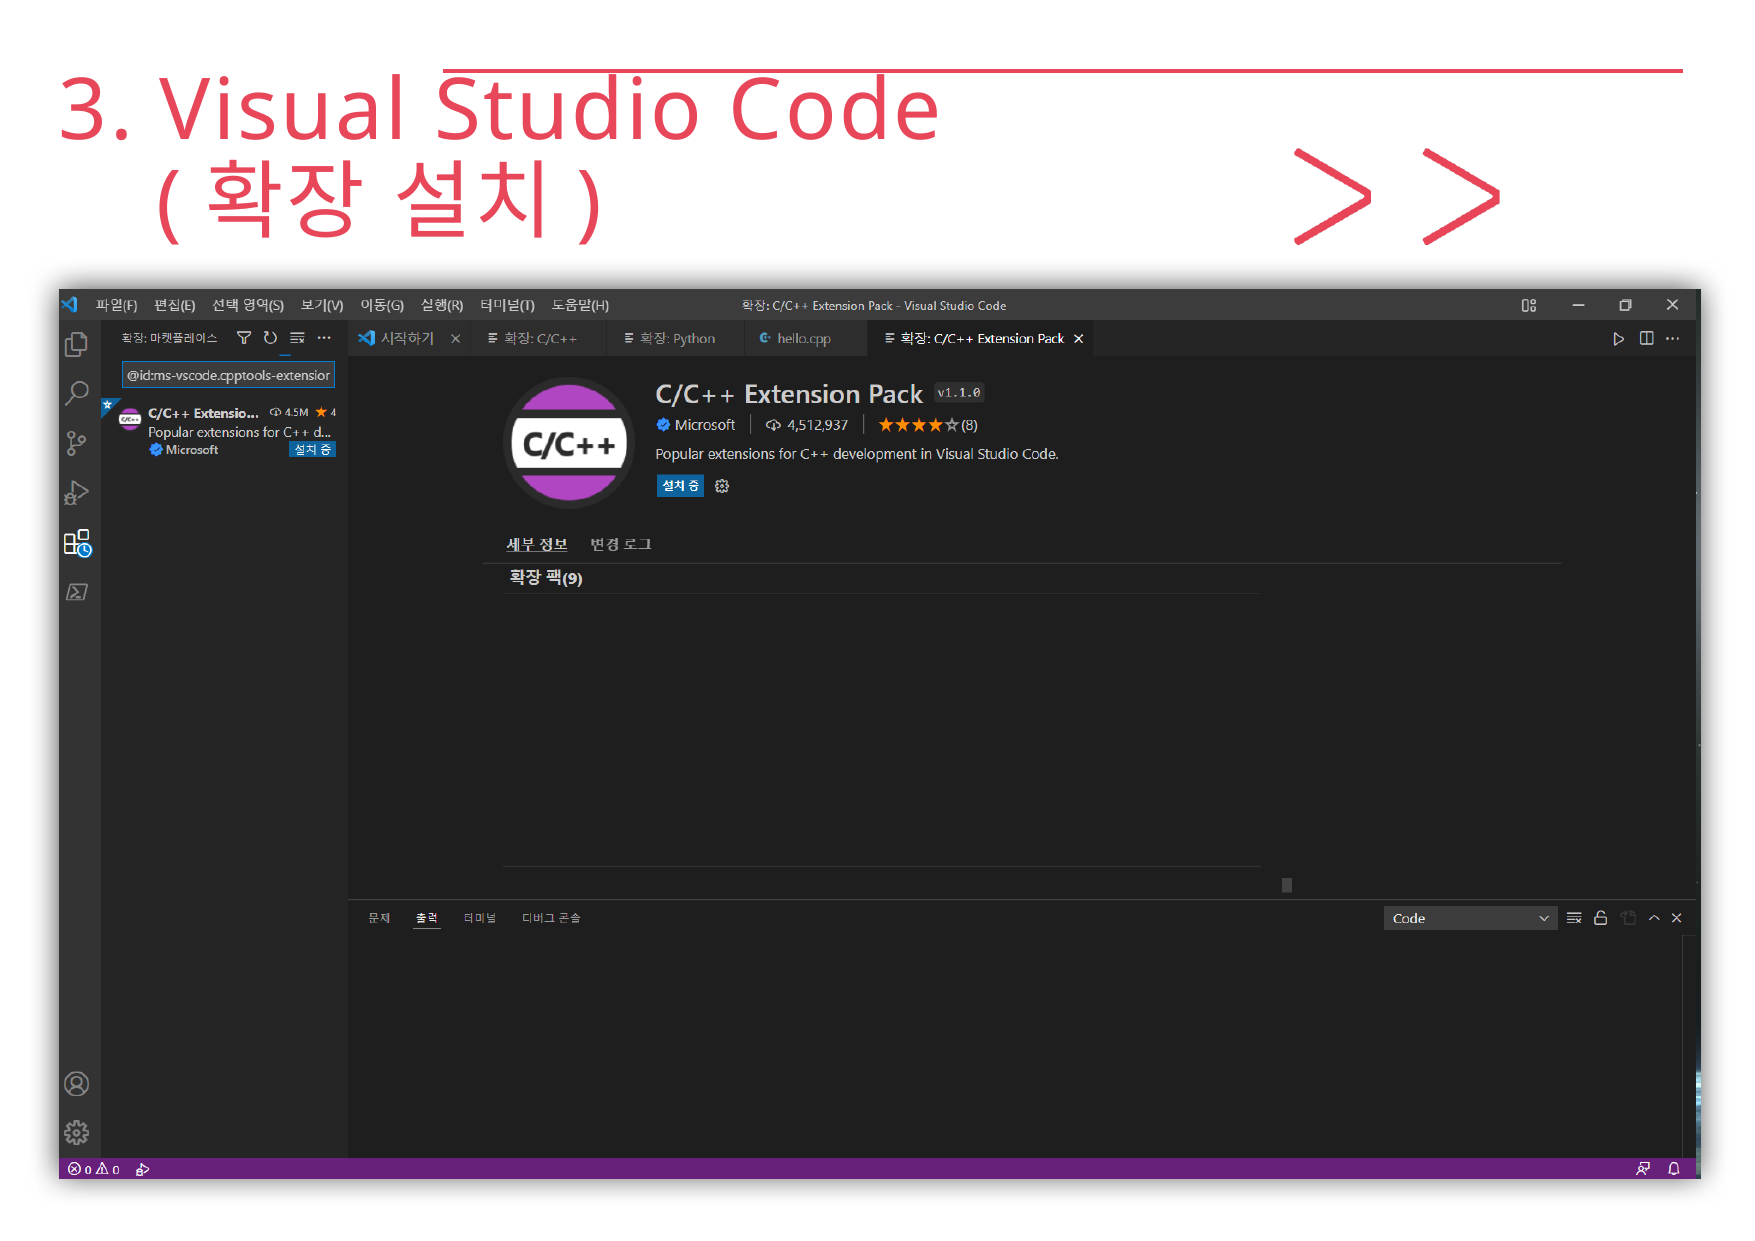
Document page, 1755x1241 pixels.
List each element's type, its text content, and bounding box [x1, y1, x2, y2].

title 3. Visual Studio Code (확장 설치) [59, 64, 1687, 288]
picture [59, 289, 1701, 1180]
